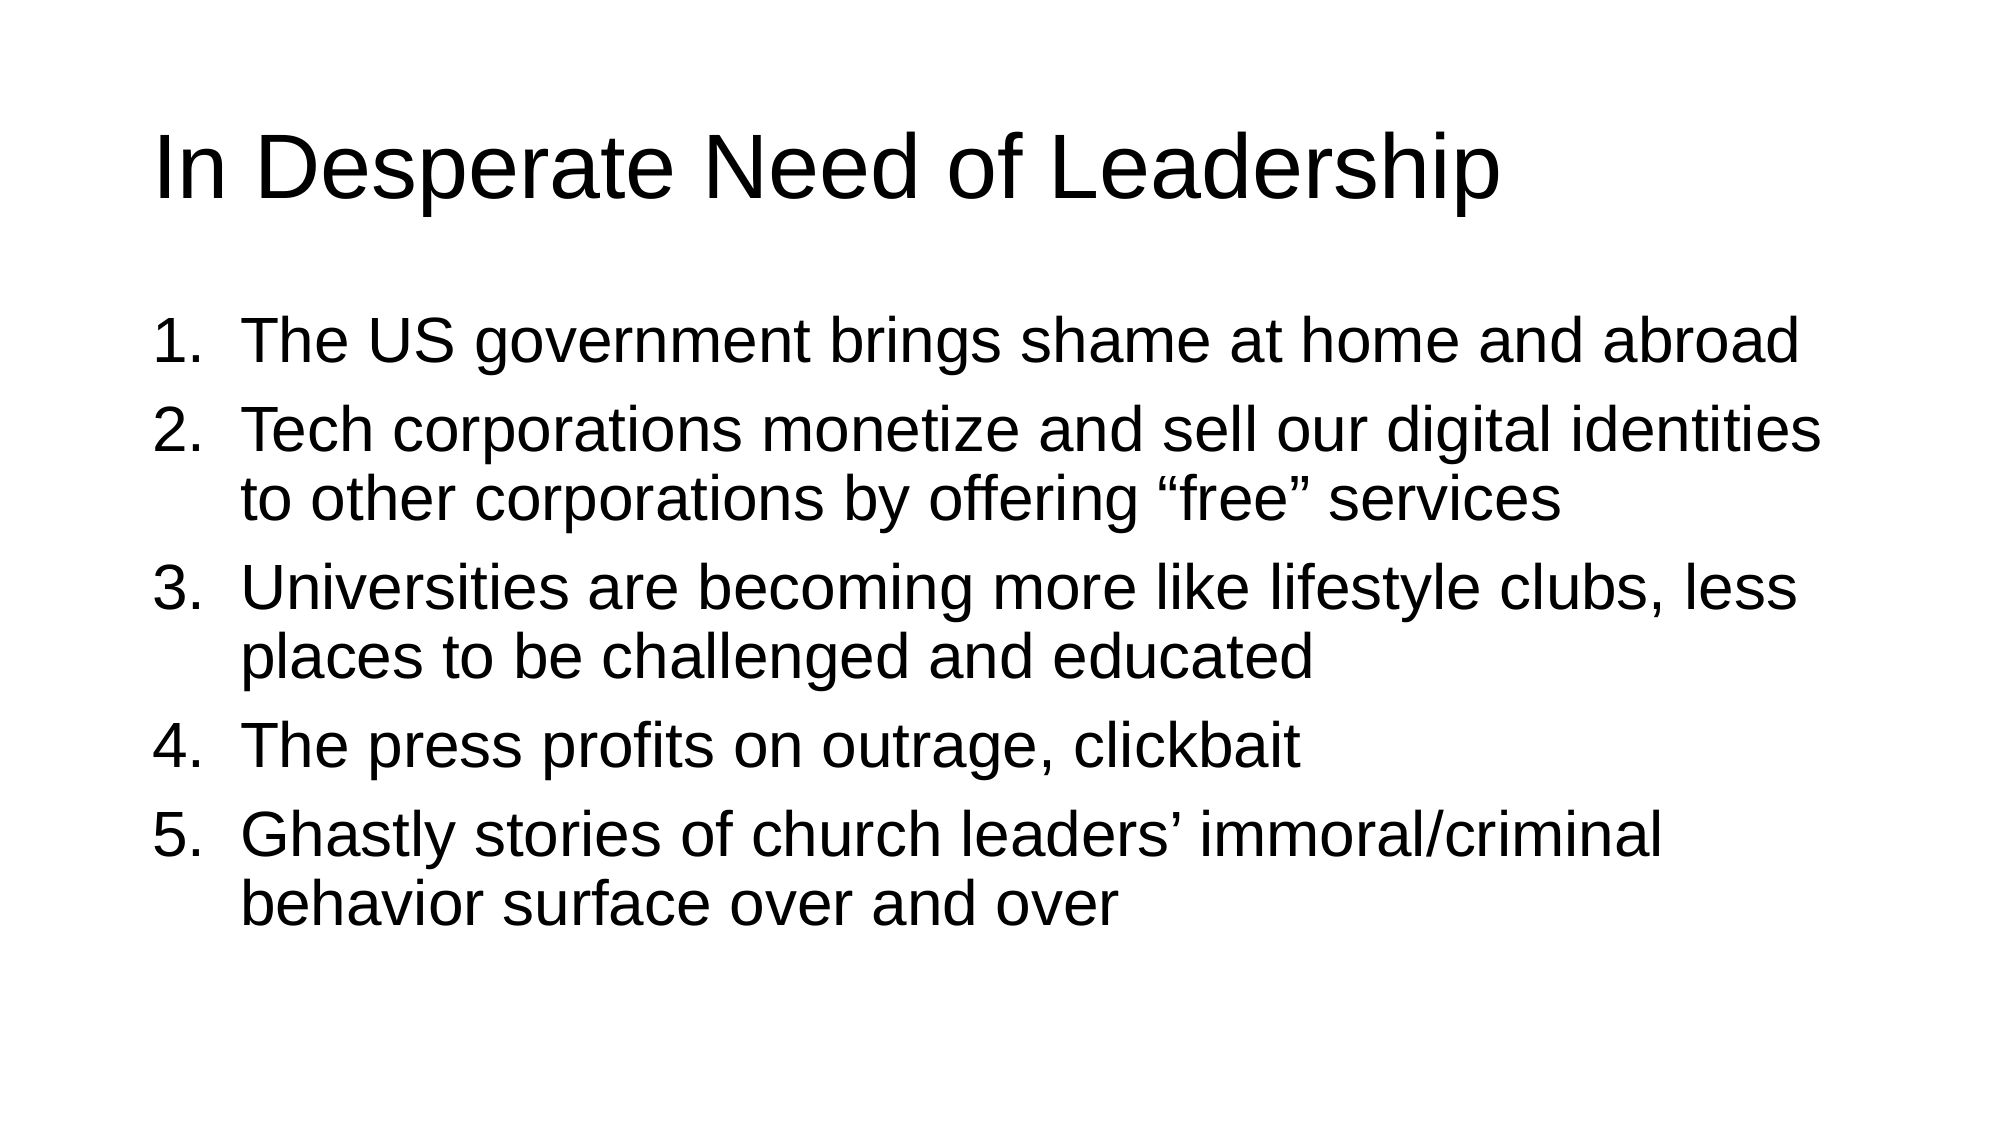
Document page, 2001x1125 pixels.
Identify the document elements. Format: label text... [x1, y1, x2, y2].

list The US government brings shame at home and abroad Tech corporations monetize and sell our digital identities to other corporations by offering “free” services Universities are becoming more like lifestyle clubs, less places to be challenged and educated The press profits on outrage, clickbait Ghastly stories of church leaders’ immoral/criminal behavior surface over and over [137, 299, 1863, 1014]
title In Desperate Need of Leadership [137, 59, 1863, 278]
